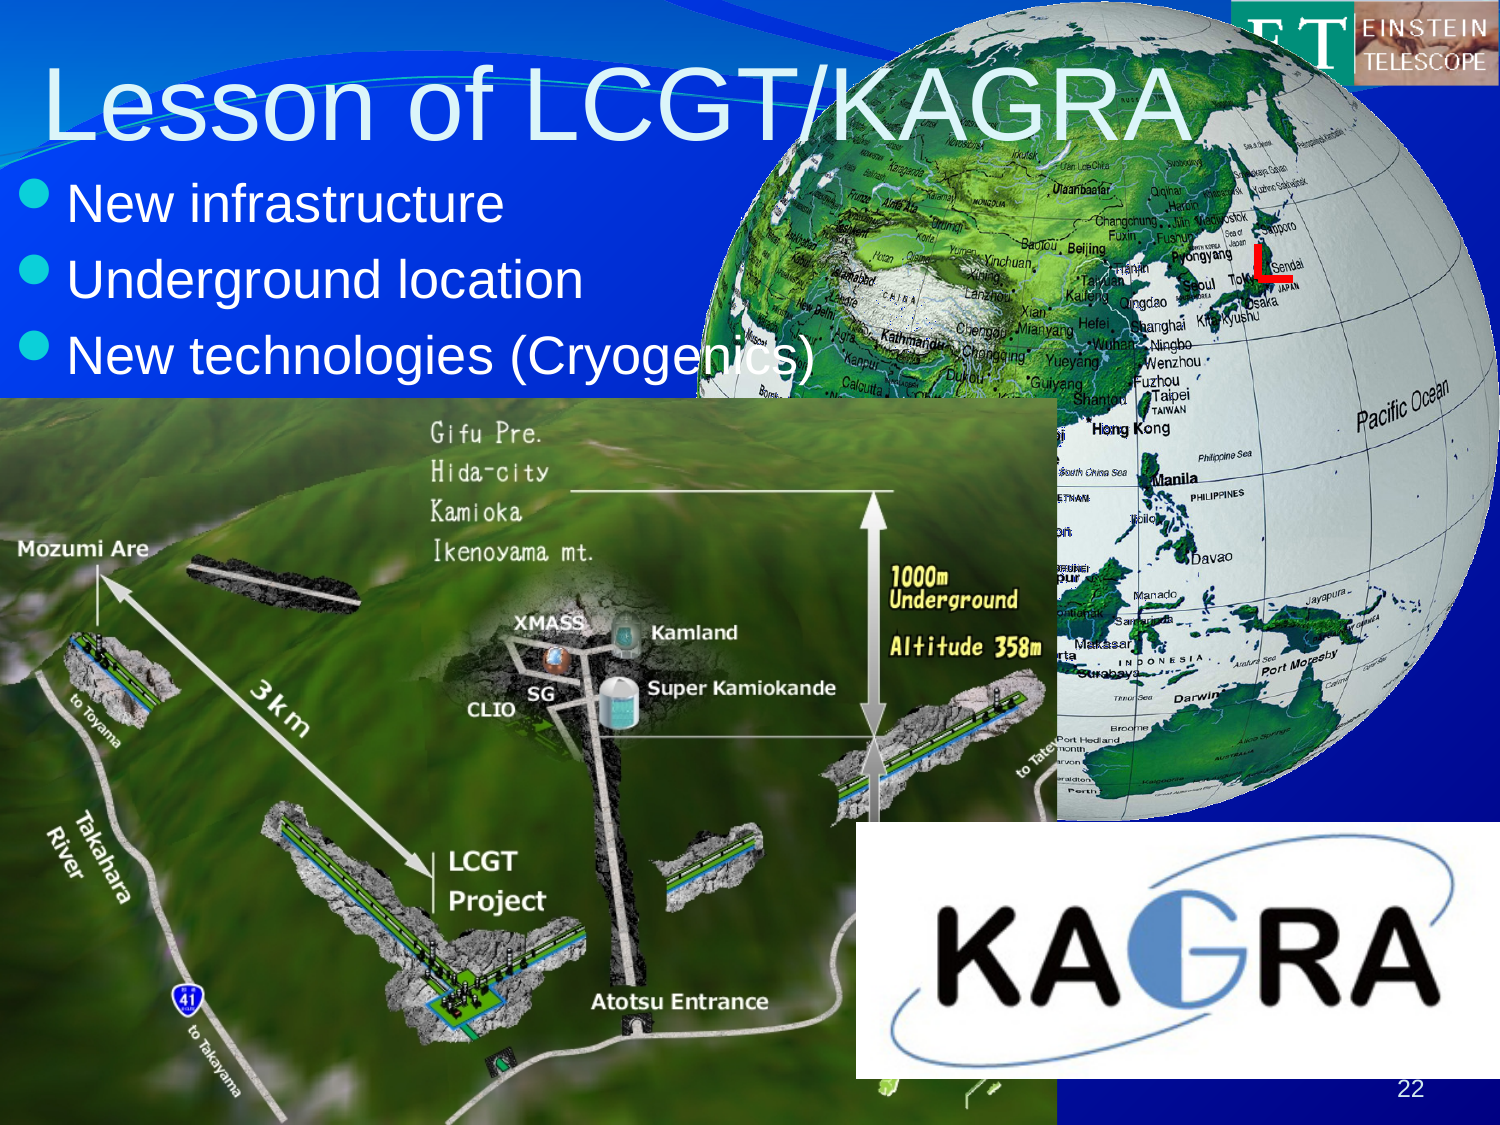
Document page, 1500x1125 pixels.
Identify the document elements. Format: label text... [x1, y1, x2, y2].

slide_number 22 [1299, 1092, 1425, 1103]
title Lesson of LCGT/KAGRA [41, 9, 683, 160]
picture [0, 0, 1500, 1125]
text_box New infrastructure Underground location New technologies (Cryogenics) [0, 160, 682, 398]
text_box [1257, 243, 1294, 279]
